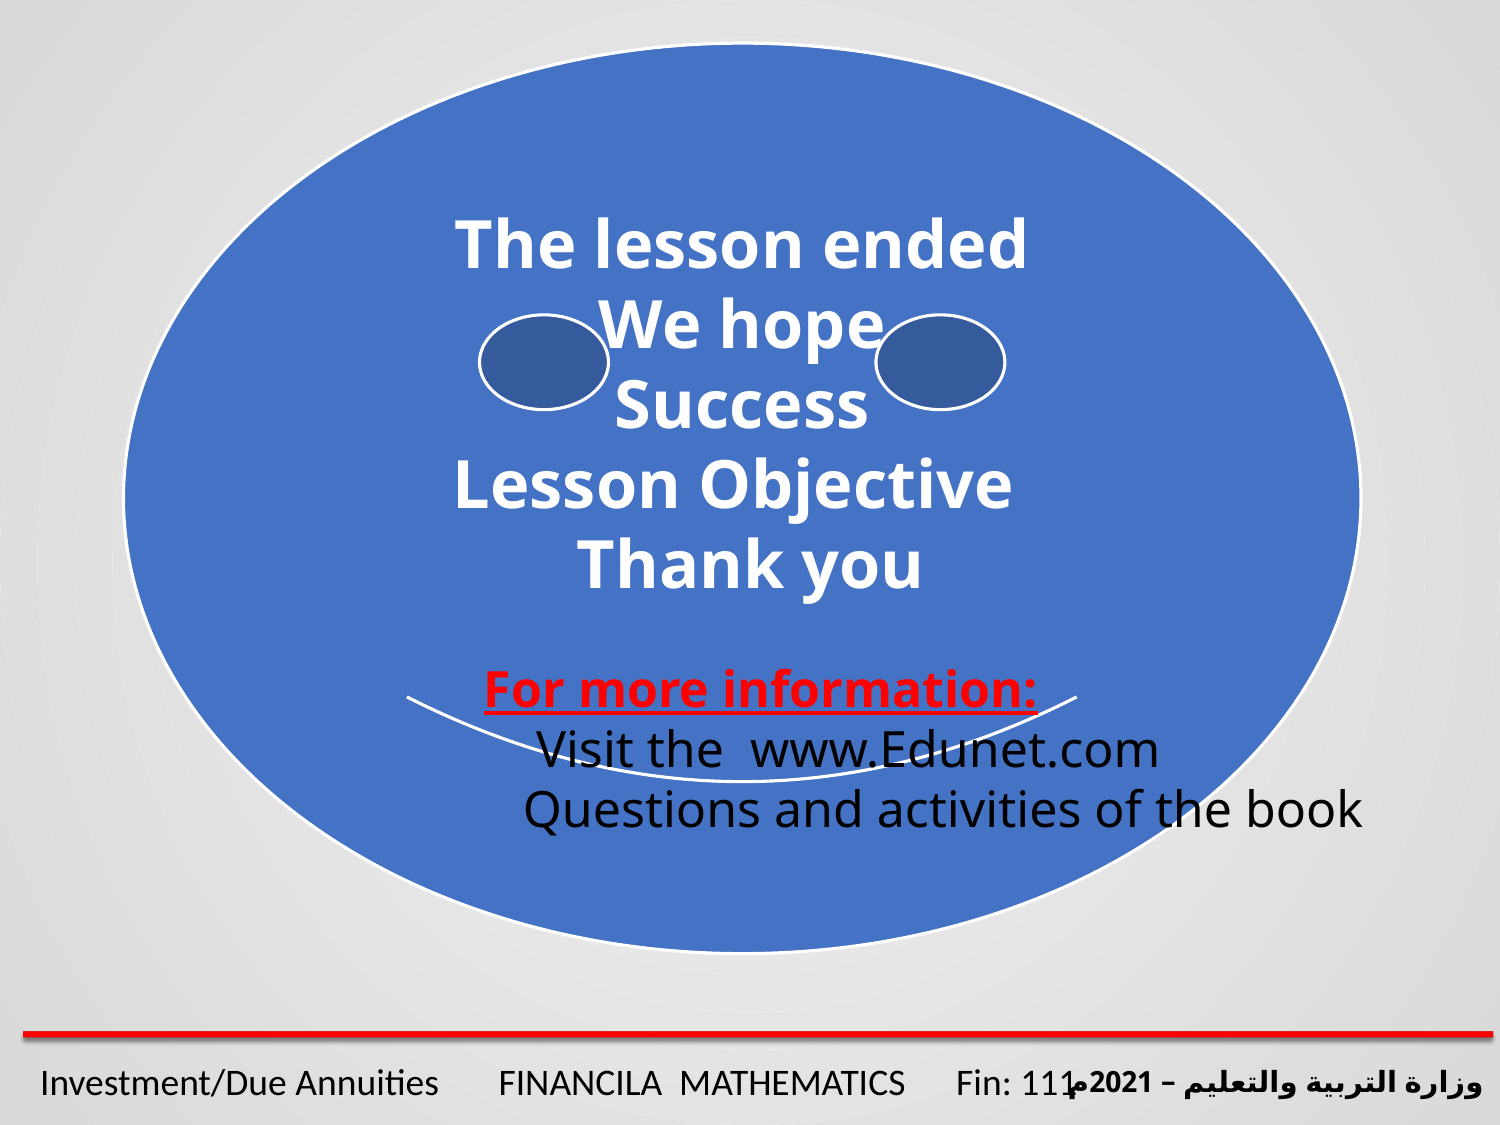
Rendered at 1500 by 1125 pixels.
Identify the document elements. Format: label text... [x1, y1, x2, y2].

text_box وزارة التربية والتعليم – 2021م [1113, 1055, 1499, 1106]
text_box Investment/Due Annuities FINANCILA MATHEMATICS Fin: 111 [16, 1050, 1113, 1111]
text_box [121, 41, 1363, 956]
text_box The lesson ended We hope Success Lesson Objective Thank you [334, 195, 1150, 690]
text_box For more information: Visit the www.Edunet.com Questions and activities of the book [469, 649, 1495, 845]
picture [16, 1028, 1500, 1049]
